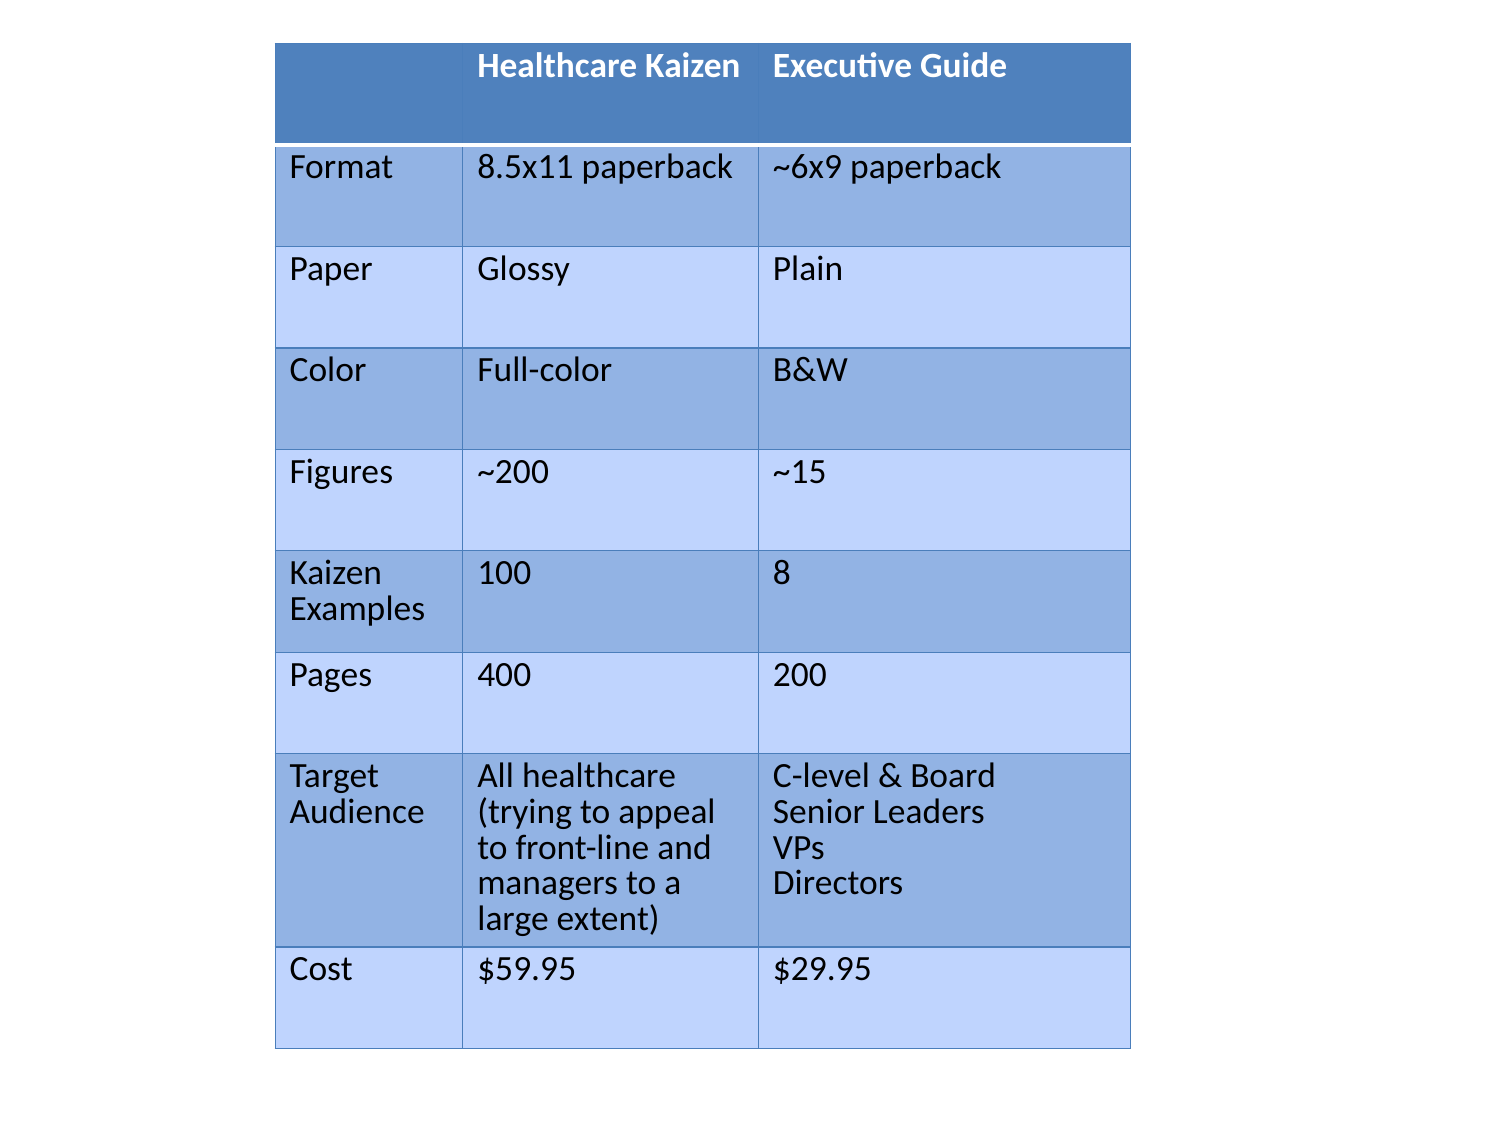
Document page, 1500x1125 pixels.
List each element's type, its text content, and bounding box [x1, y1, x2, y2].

table_cell B&W [759, 349, 1130, 449]
table_cell ~6x9 paperback [759, 147, 1130, 246]
table_cell 100 [463, 551, 758, 652]
table_header Executive Guide [759, 44, 1130, 143]
table_cell 200 [759, 653, 1130, 753]
table_cell Format [276, 147, 462, 246]
table_cell $29.95 [759, 948, 1130, 1048]
table_cell $59.95 [463, 948, 758, 1048]
table_cell Target Audience [276, 754, 462, 946]
table_cell 400 [463, 653, 758, 753]
table_cell All healthcare (trying to appeal to front-line and managers to a large extent) [463, 754, 758, 946]
table_cell Plain [759, 247, 1130, 347]
table_header Healthcare Kaizen [463, 44, 758, 143]
table_cell 8.5x11 paperback [463, 147, 758, 246]
table_cell Paper [276, 247, 462, 347]
table_cell Pages [276, 653, 462, 753]
table_header [276, 44, 462, 143]
table_cell Full-color [463, 349, 758, 449]
table_cell 8 [759, 551, 1130, 652]
table_cell Cost [276, 948, 462, 1048]
table_cell ~200 [463, 450, 758, 550]
table_cell Color [276, 349, 462, 449]
table_cell Figures [276, 450, 462, 550]
table_cell ~15 [759, 450, 1130, 550]
table_cell Glossy [463, 247, 758, 347]
table_cell Kaizen Examples [276, 551, 462, 652]
table_cell C-level & Board Senior Leaders VPs Directors [759, 754, 1130, 946]
